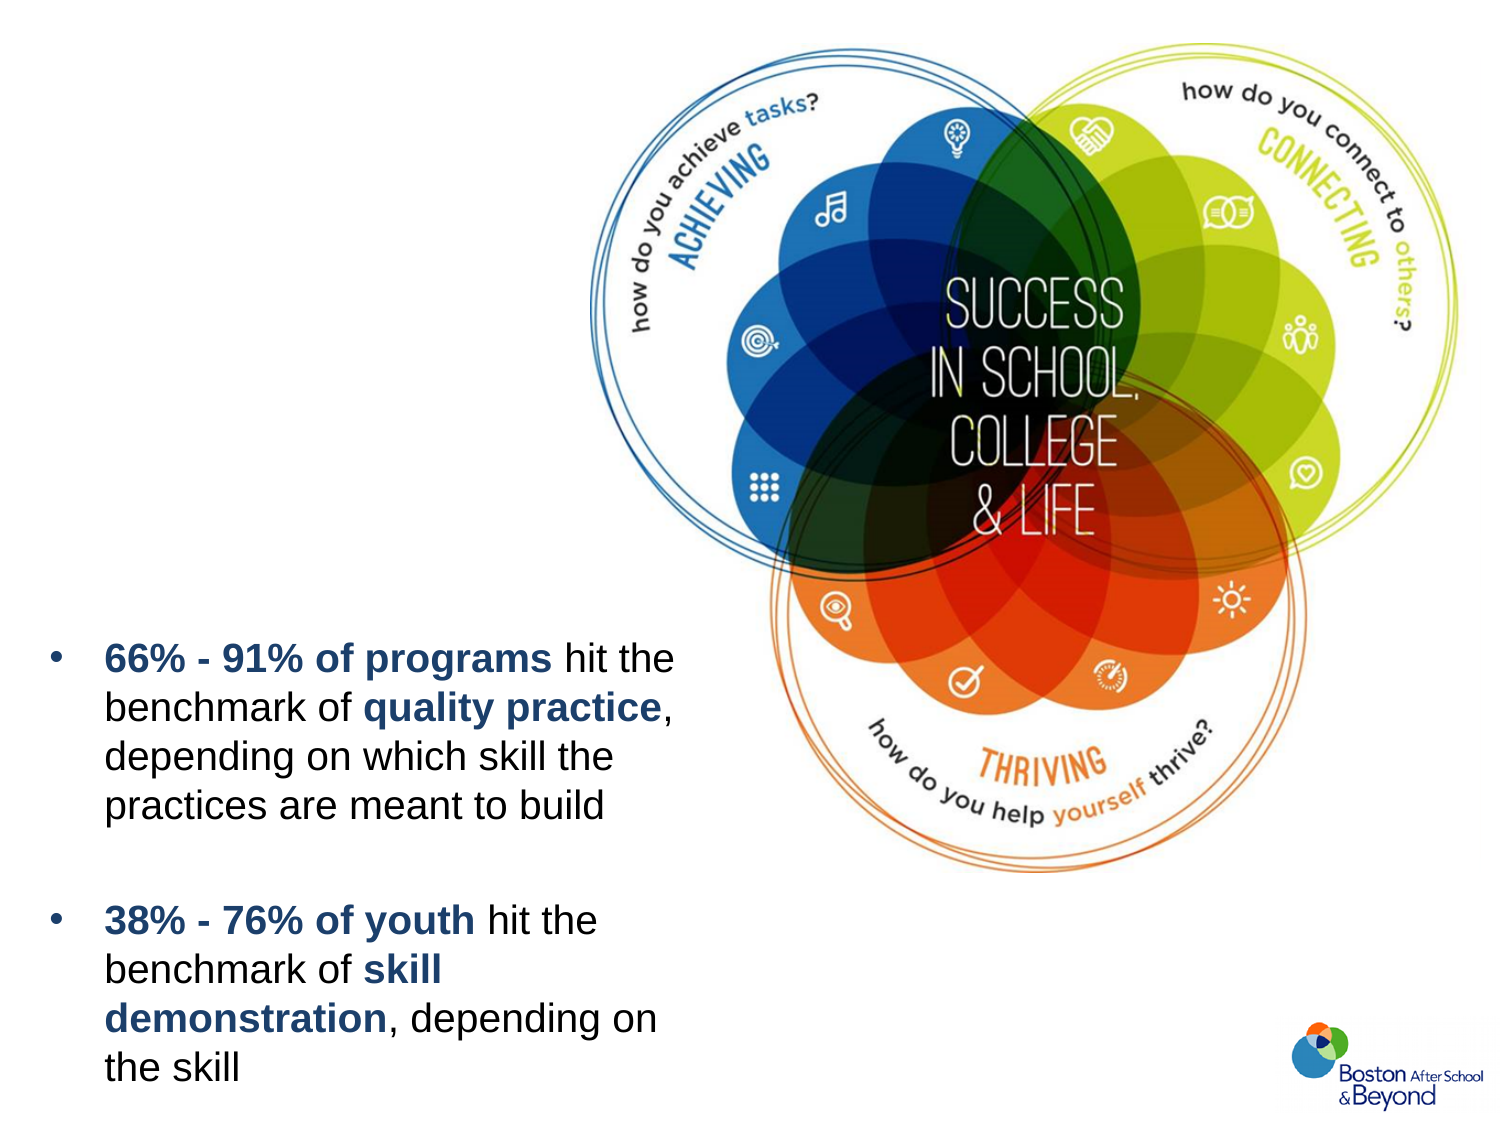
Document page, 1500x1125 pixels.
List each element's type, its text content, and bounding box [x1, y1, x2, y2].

picture [589, 43, 1481, 873]
picture [1275, 1016, 1500, 1113]
list 66% - 91% of programs hit the benchmark of quality practice, depending on which skill the practices are meant to build 38% - 76% of youth hit the benchmark of skill demonstration, depending on the skill [34, 567, 712, 1100]
